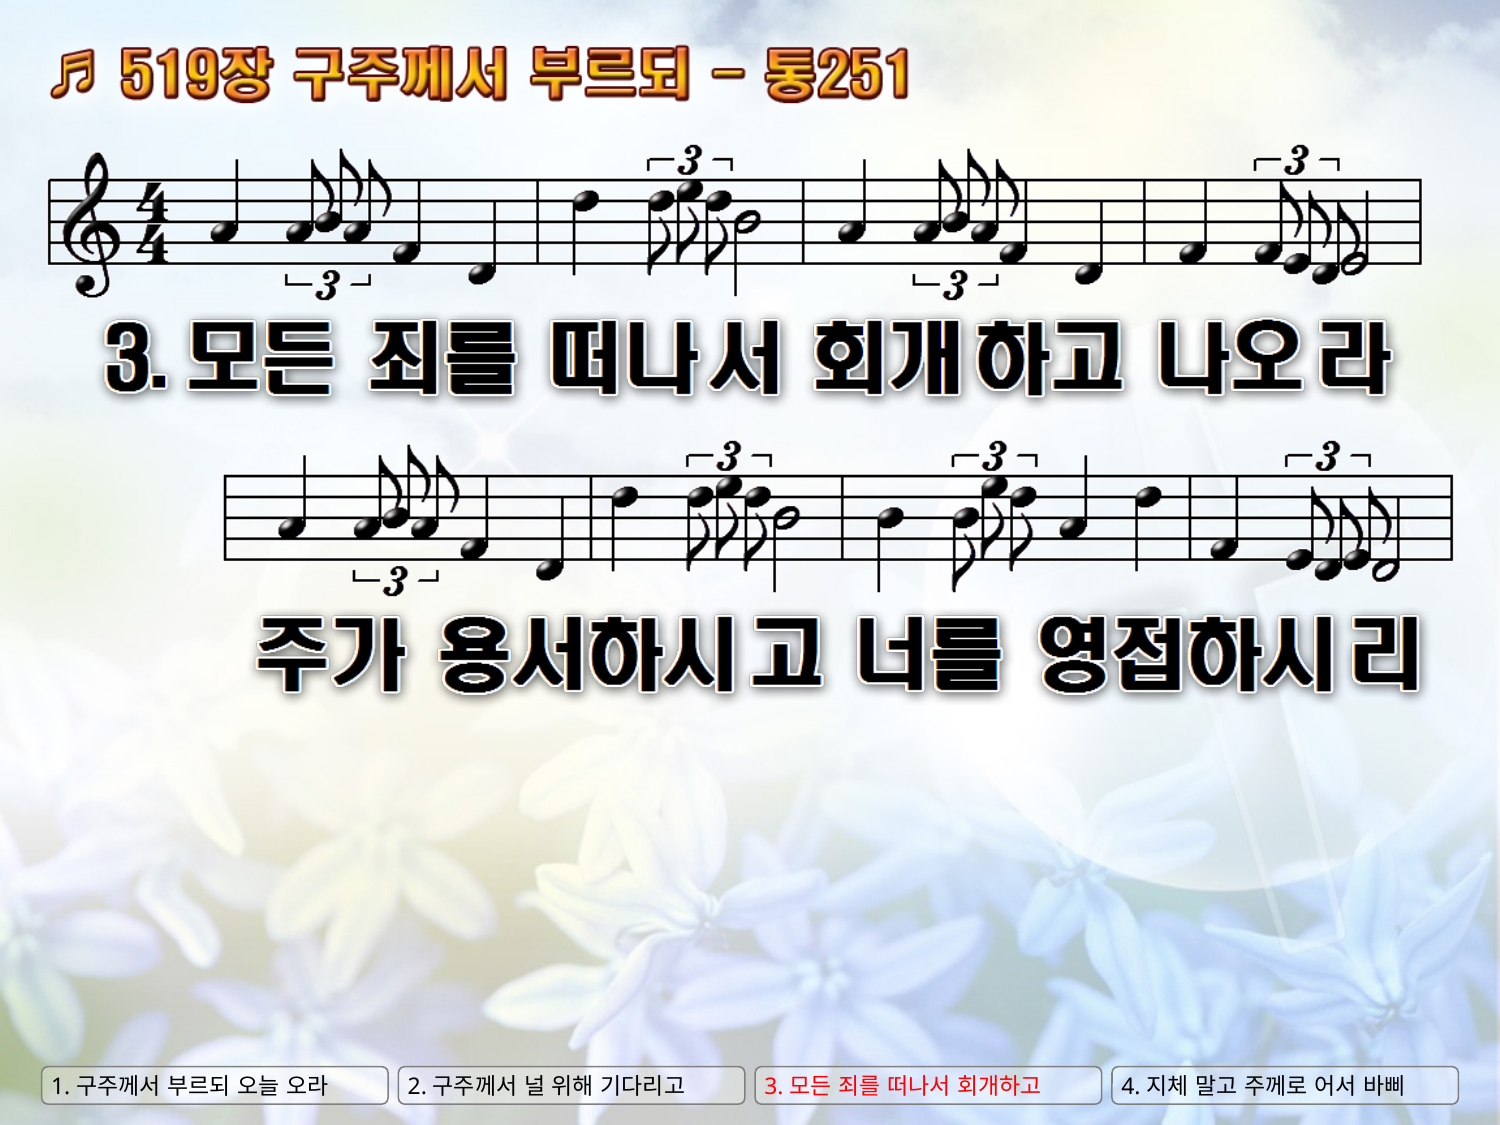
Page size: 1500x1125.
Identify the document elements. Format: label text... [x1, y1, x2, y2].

text_box 2.구주께서 널 위해 기다리고 [398, 1066, 745, 1105]
text_box 4.지체 말고 주께로 어서 바삐 [1111, 1066, 1459, 1105]
text_box 1.구주께서 부르되 오늘 오라 [41, 1066, 389, 1105]
picture [0, 0, 1500, 1125]
text_box 3.모든 죄를 떠나서 회개하고 [755, 1066, 1102, 1105]
